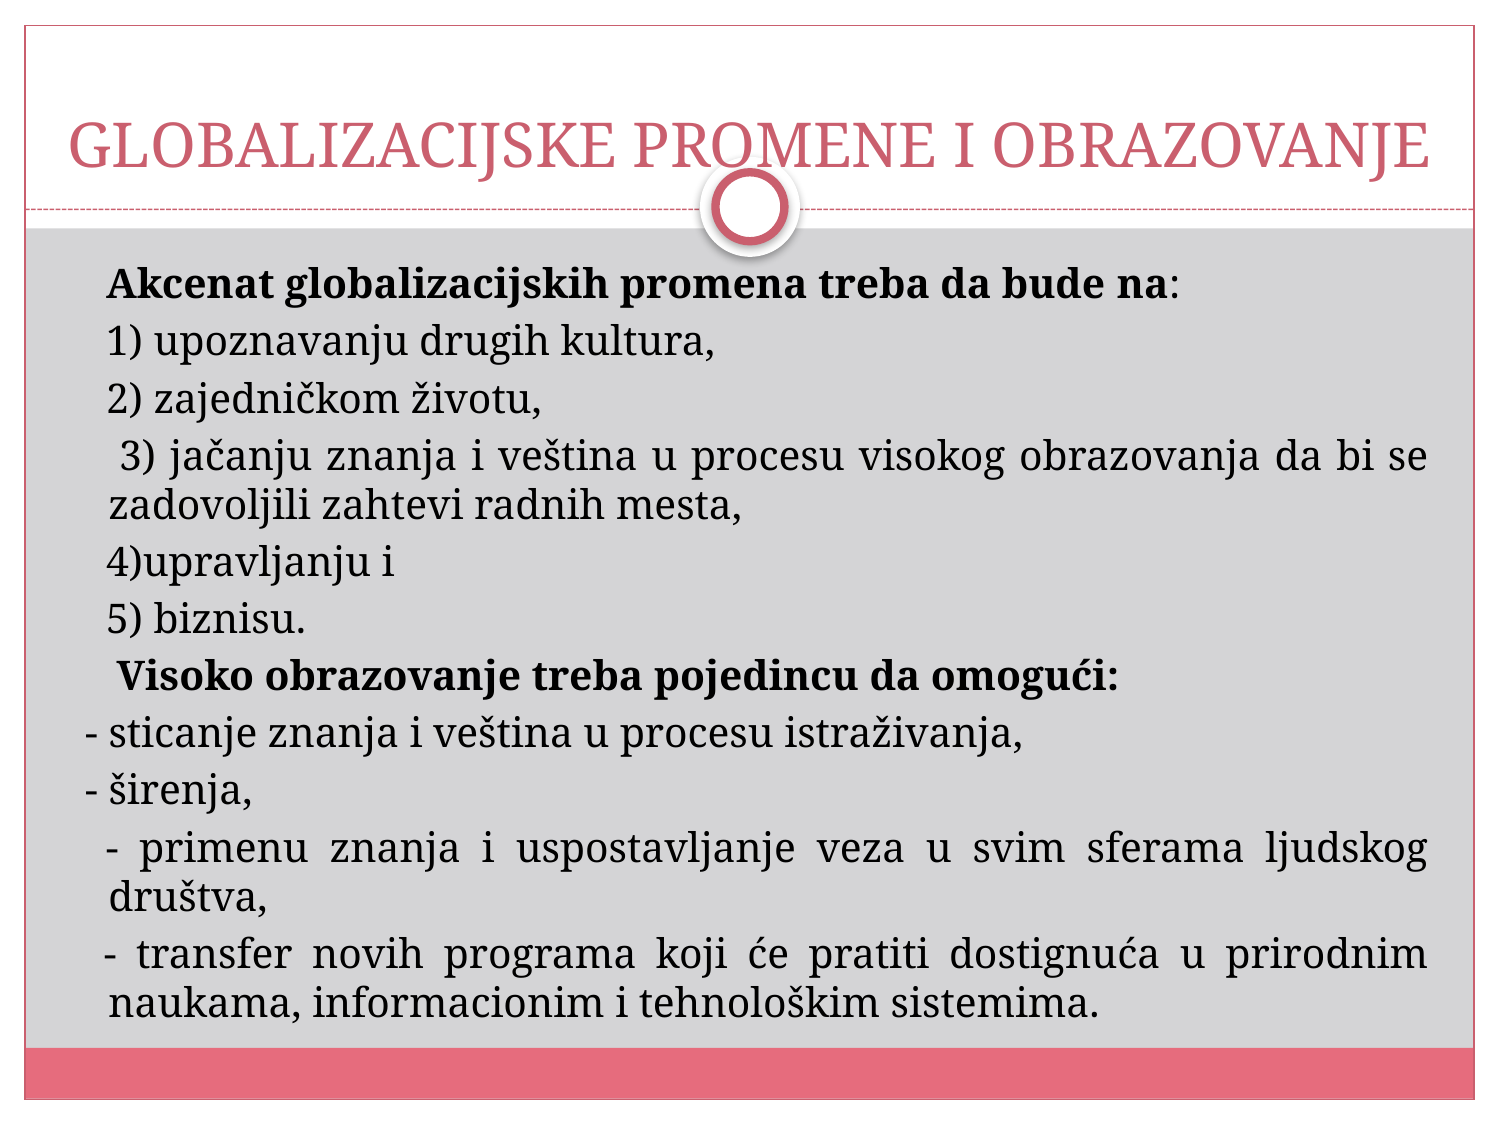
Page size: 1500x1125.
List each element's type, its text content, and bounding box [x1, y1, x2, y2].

list Akcenat globalizacijskih promena treba da bude na: 1) upoznavanju drugih kultura, 2) zajedničkom životu, 3) jačanju znanja i veština u procesu visokog obrazovanja da bi se zadovoljili zahtevi radnih mesta, 4)upravljanju i 5) biznisu. Visoko obrazovanje treba pojedincu da omogući: - sticanje znanja i veština u procesu istraživanja, - širenja, - primenu znanja i uspostavljanje veza u svim sferama ljudskog društva, - transfer novih programa koji će pratiti dostignuća u prirodnim naukama, informacionim i tehnološkim sistemima. [49, 250, 1445, 1038]
title GLOBALIZACIJSKE PROMENE I OBRAZOVANJE [49, 24, 1450, 188]
